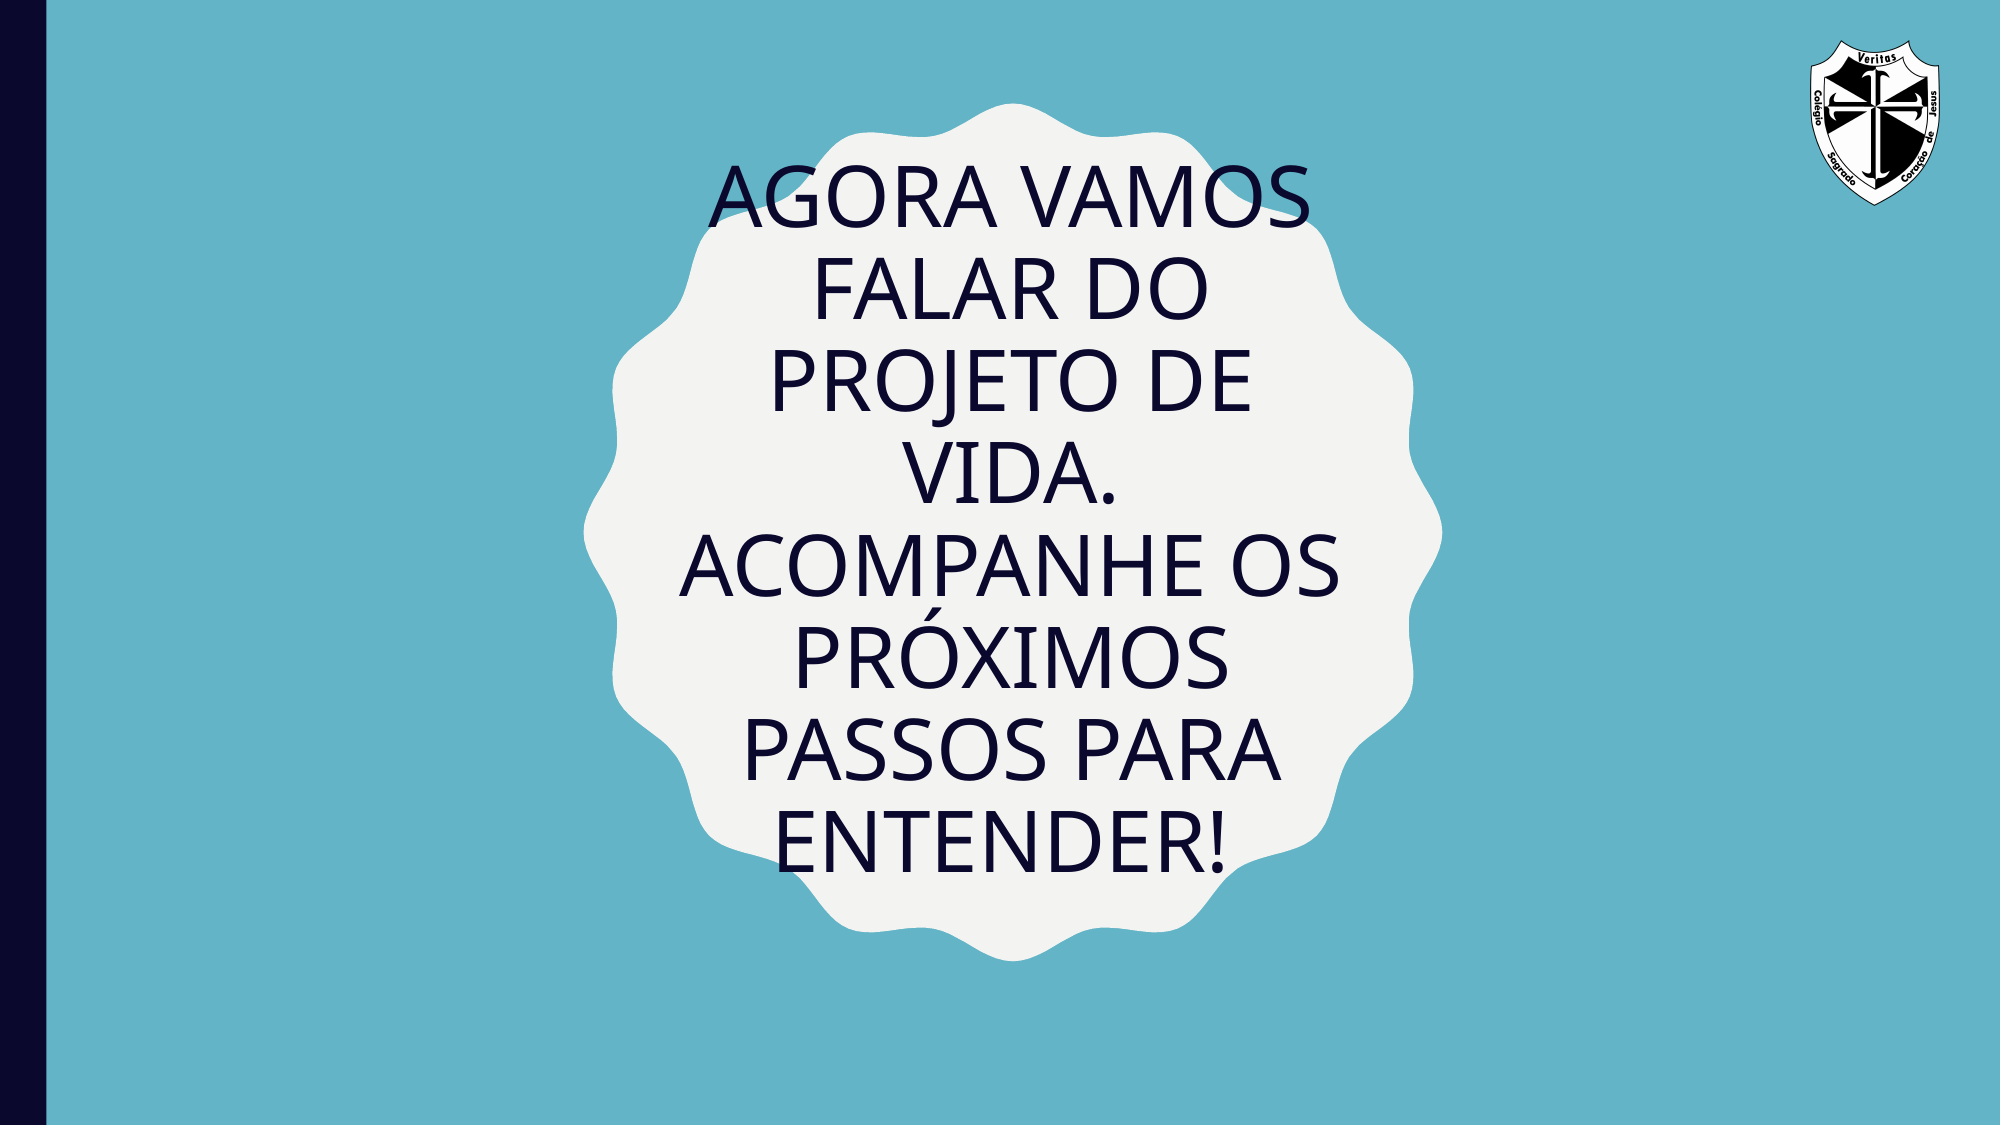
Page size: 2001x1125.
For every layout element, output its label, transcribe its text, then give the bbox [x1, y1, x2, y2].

title AGORA VAMOS FALAR DO PROJETO DE VIDA. ACOMPANHE OS PRÓXIMOS PASSOS PARA ENTENDER! [663, 161, 1360, 883]
picture [1766, 24, 1984, 213]
